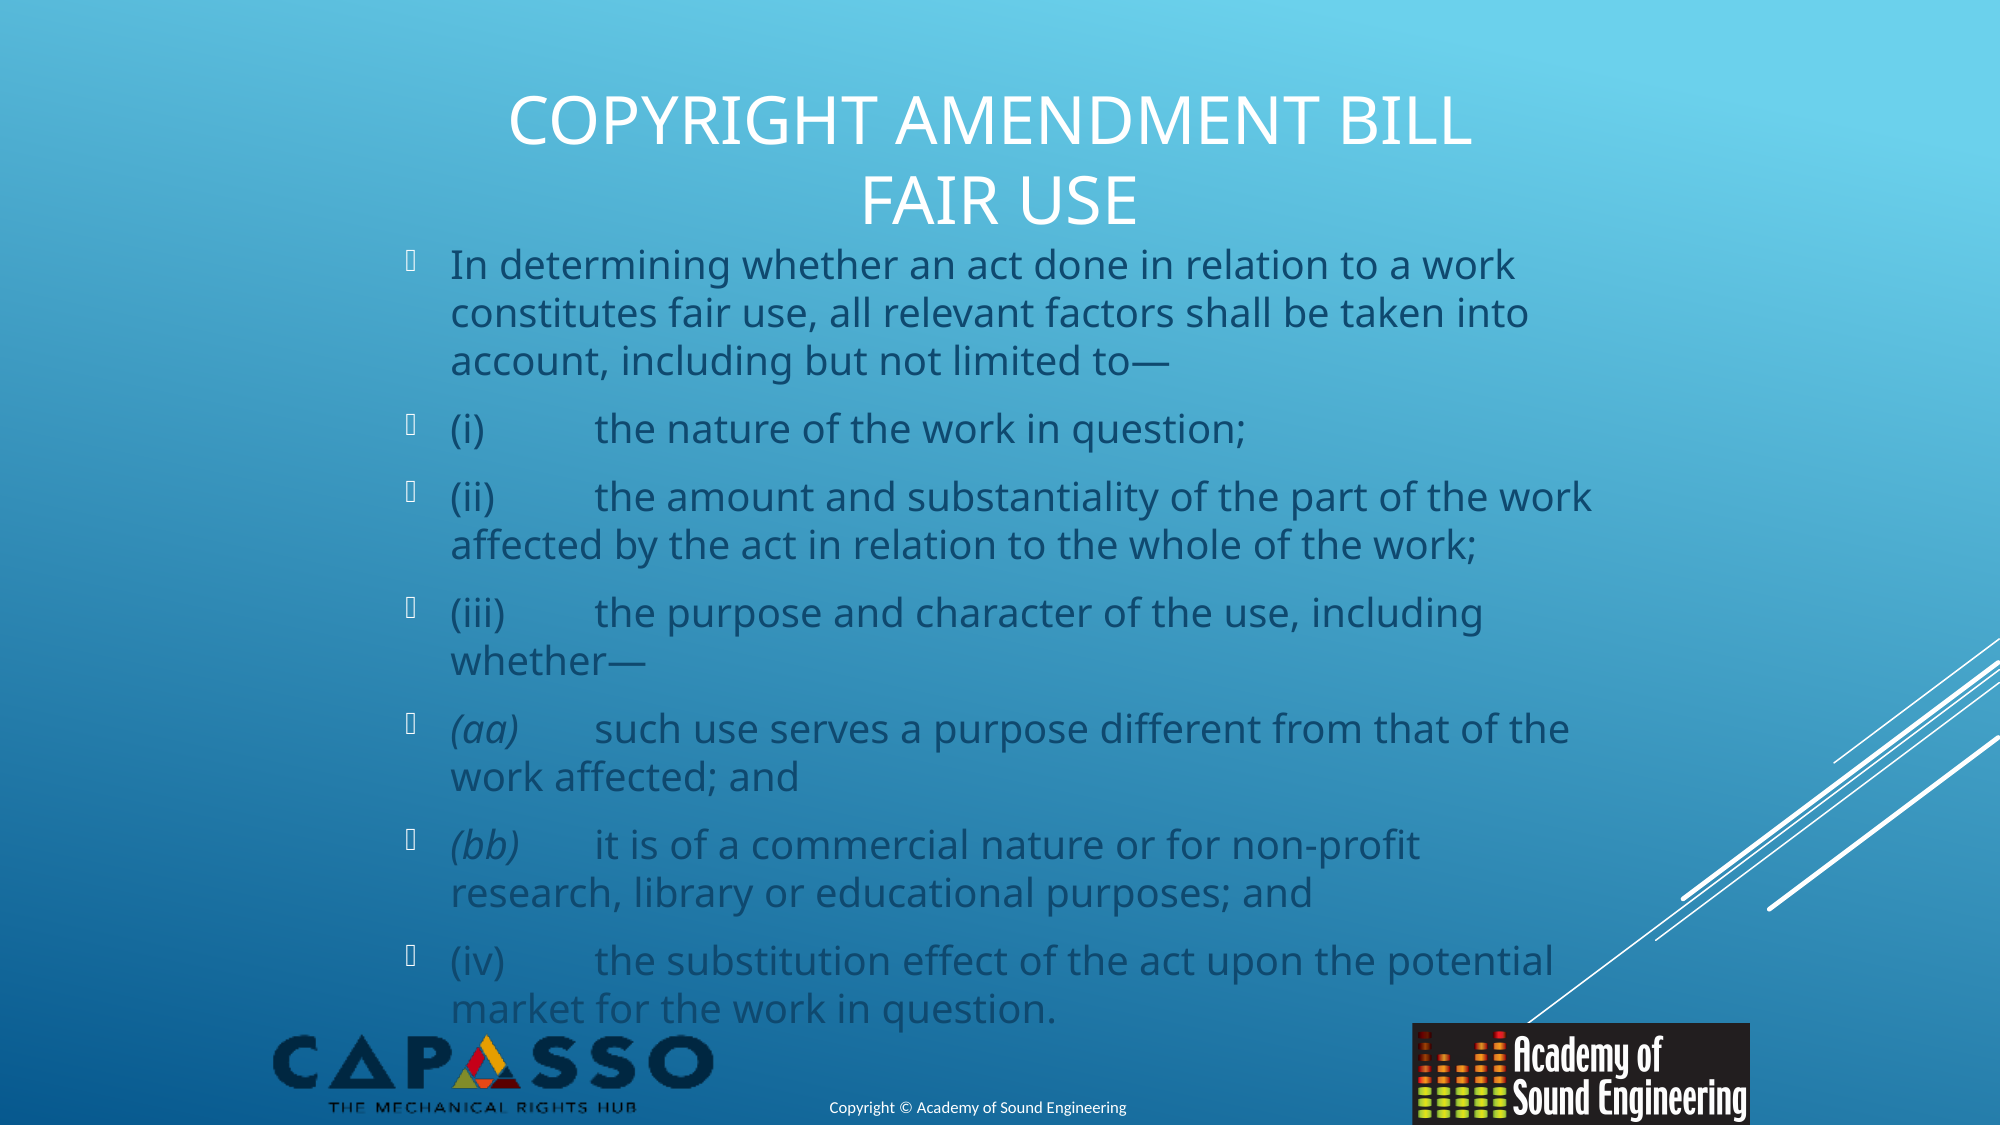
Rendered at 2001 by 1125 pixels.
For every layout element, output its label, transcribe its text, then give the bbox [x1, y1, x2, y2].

list In determining whether an act done in relation to a work constitutes fair use, all relevant factors shall be taken into account, including but not limited to— (i) the nature of the work in question; (ii) the amount and substantiality of the part of the work affected by the act in relation to the whole of the work; (iii) the purpose and character of the use, including whether— (aa) such use serves a purpose different from that of the work affected; and (bb) it is of a commercial nature or for non-profit research, library or educational purposes; and (iv) the substitution effect of the act upon the potential market for the work in question. [390, 231, 1610, 1090]
picture [268, 1032, 718, 1117]
picture [1412, 1023, 1751, 1125]
text_box Copyright © Academy of Sound Engineering [814, 1089, 1146, 1125]
title Copyright Amendment Bill FAIR USE [390, 1, 1610, 231]
